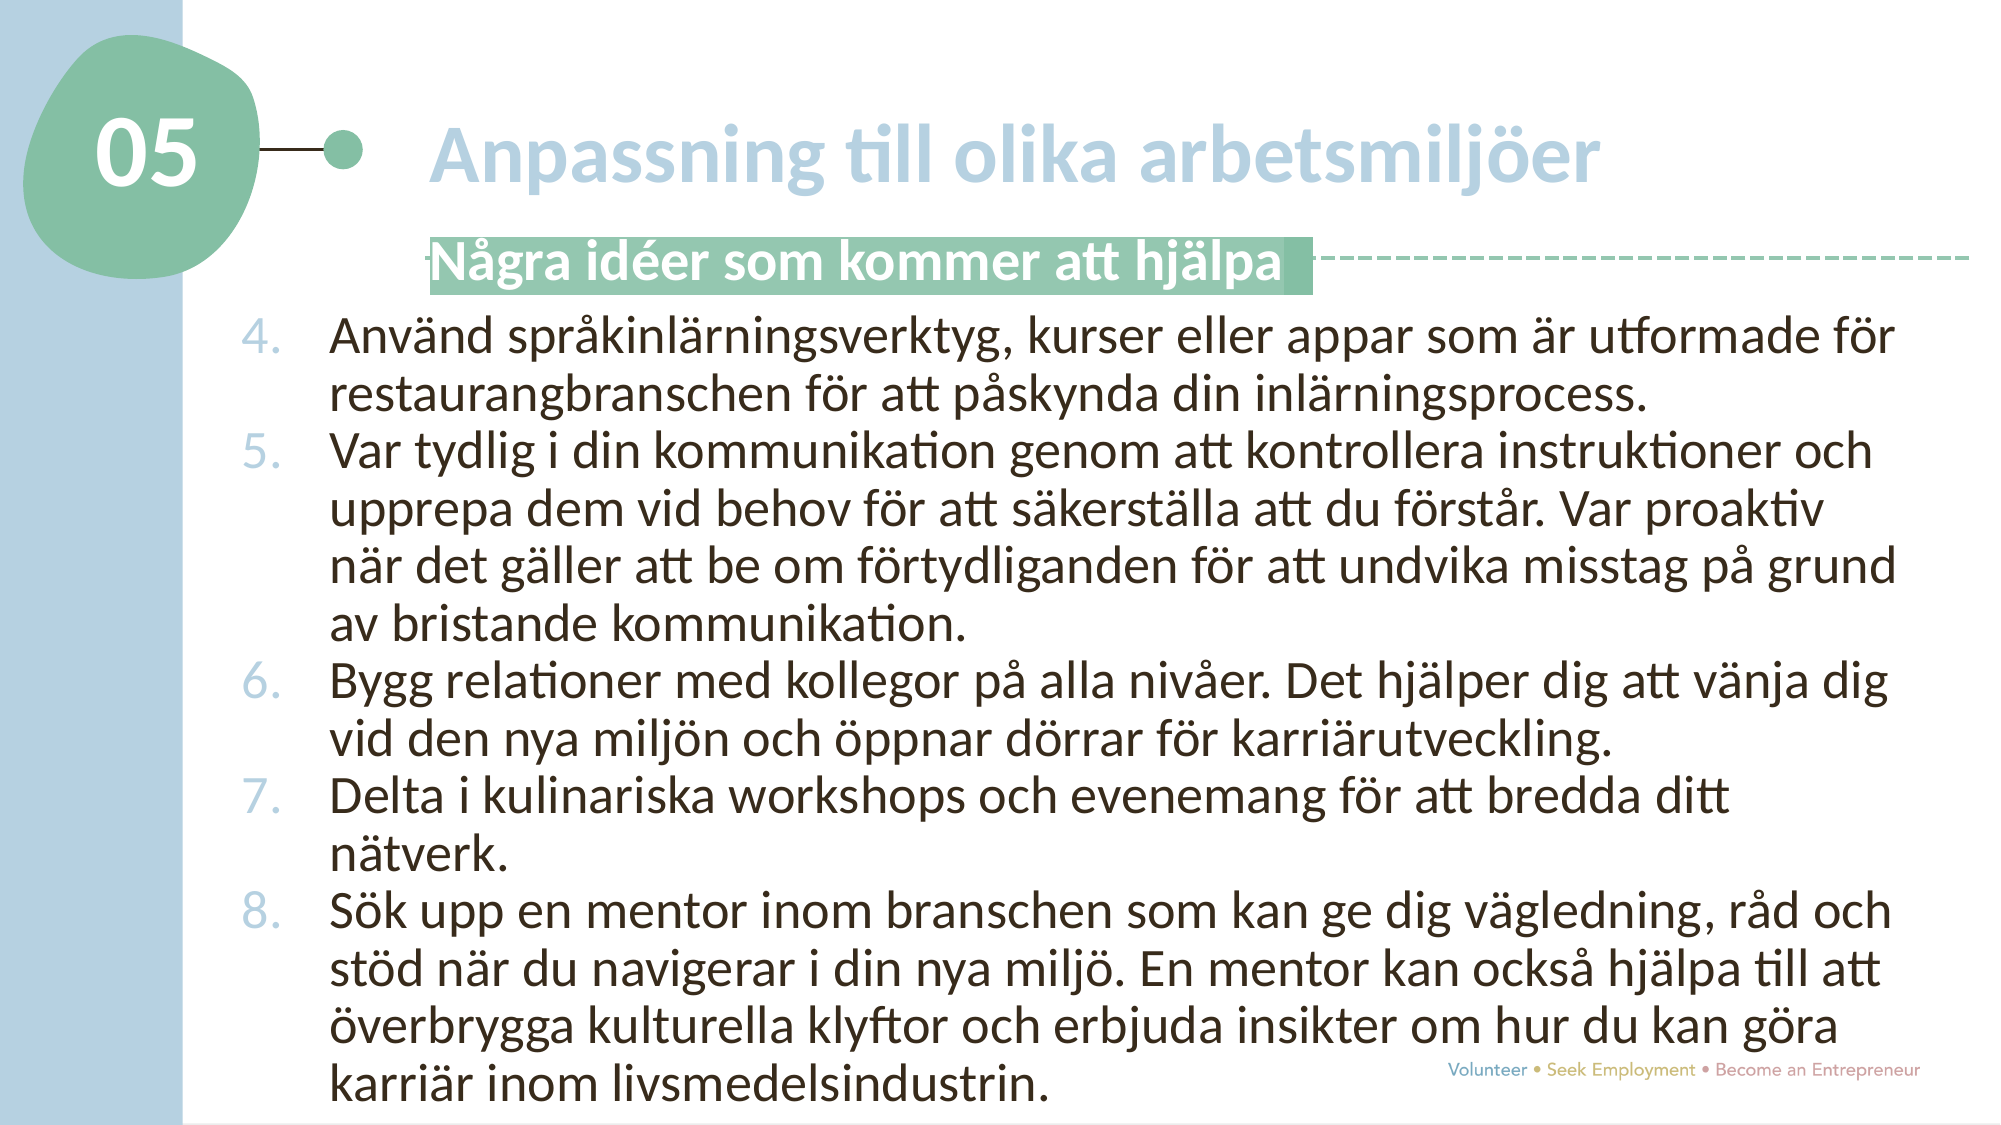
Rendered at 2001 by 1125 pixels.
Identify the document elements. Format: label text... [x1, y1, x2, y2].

text_box [34, 230, 234, 280]
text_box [110, 129, 363, 170]
text_box Anpassning till olika arbetsmiljöer [414, 108, 1732, 237]
picture [1418, 1046, 1971, 1103]
text_box Några idéer som kommer att hjälpa: [414, 215, 1600, 300]
text_box 05 [21, 88, 275, 230]
text_box [0, 0, 184, 1125]
text_box Använd språkinlärningsverktyg, kurser eller appar som är utformade för restaurangbranschen för att påskynda din inlärningsprocess. Var tydlig i din kommunikation genom att kontrollera instruktioner och upprepa dem vid behov för att säkerställa att du förstår. Var proaktiv när det gäller att be om förtydliganden för att undvika misstag på grund av bristande kommunikation. Bygg relationer med kollegor på alla nivåer. Det hjälper dig att vänja dig vid den nya miljön och öppnar dörrar för karriärutveckling. Delta i kulinariska workshops och evenemang för att bredda ditt nätverk. Sök upp en mentor inom branschen som kan ge dig vägledning, råd och stöd när du navigerar i din nya miljö. En mentor kan också hjälpa till att överbrygga kulturella klyftor och erbjuda insikter om hur du kan göra karriär inom livsmedelsindustrin. [227, 299, 1918, 505]
text_box [55, 35, 249, 88]
